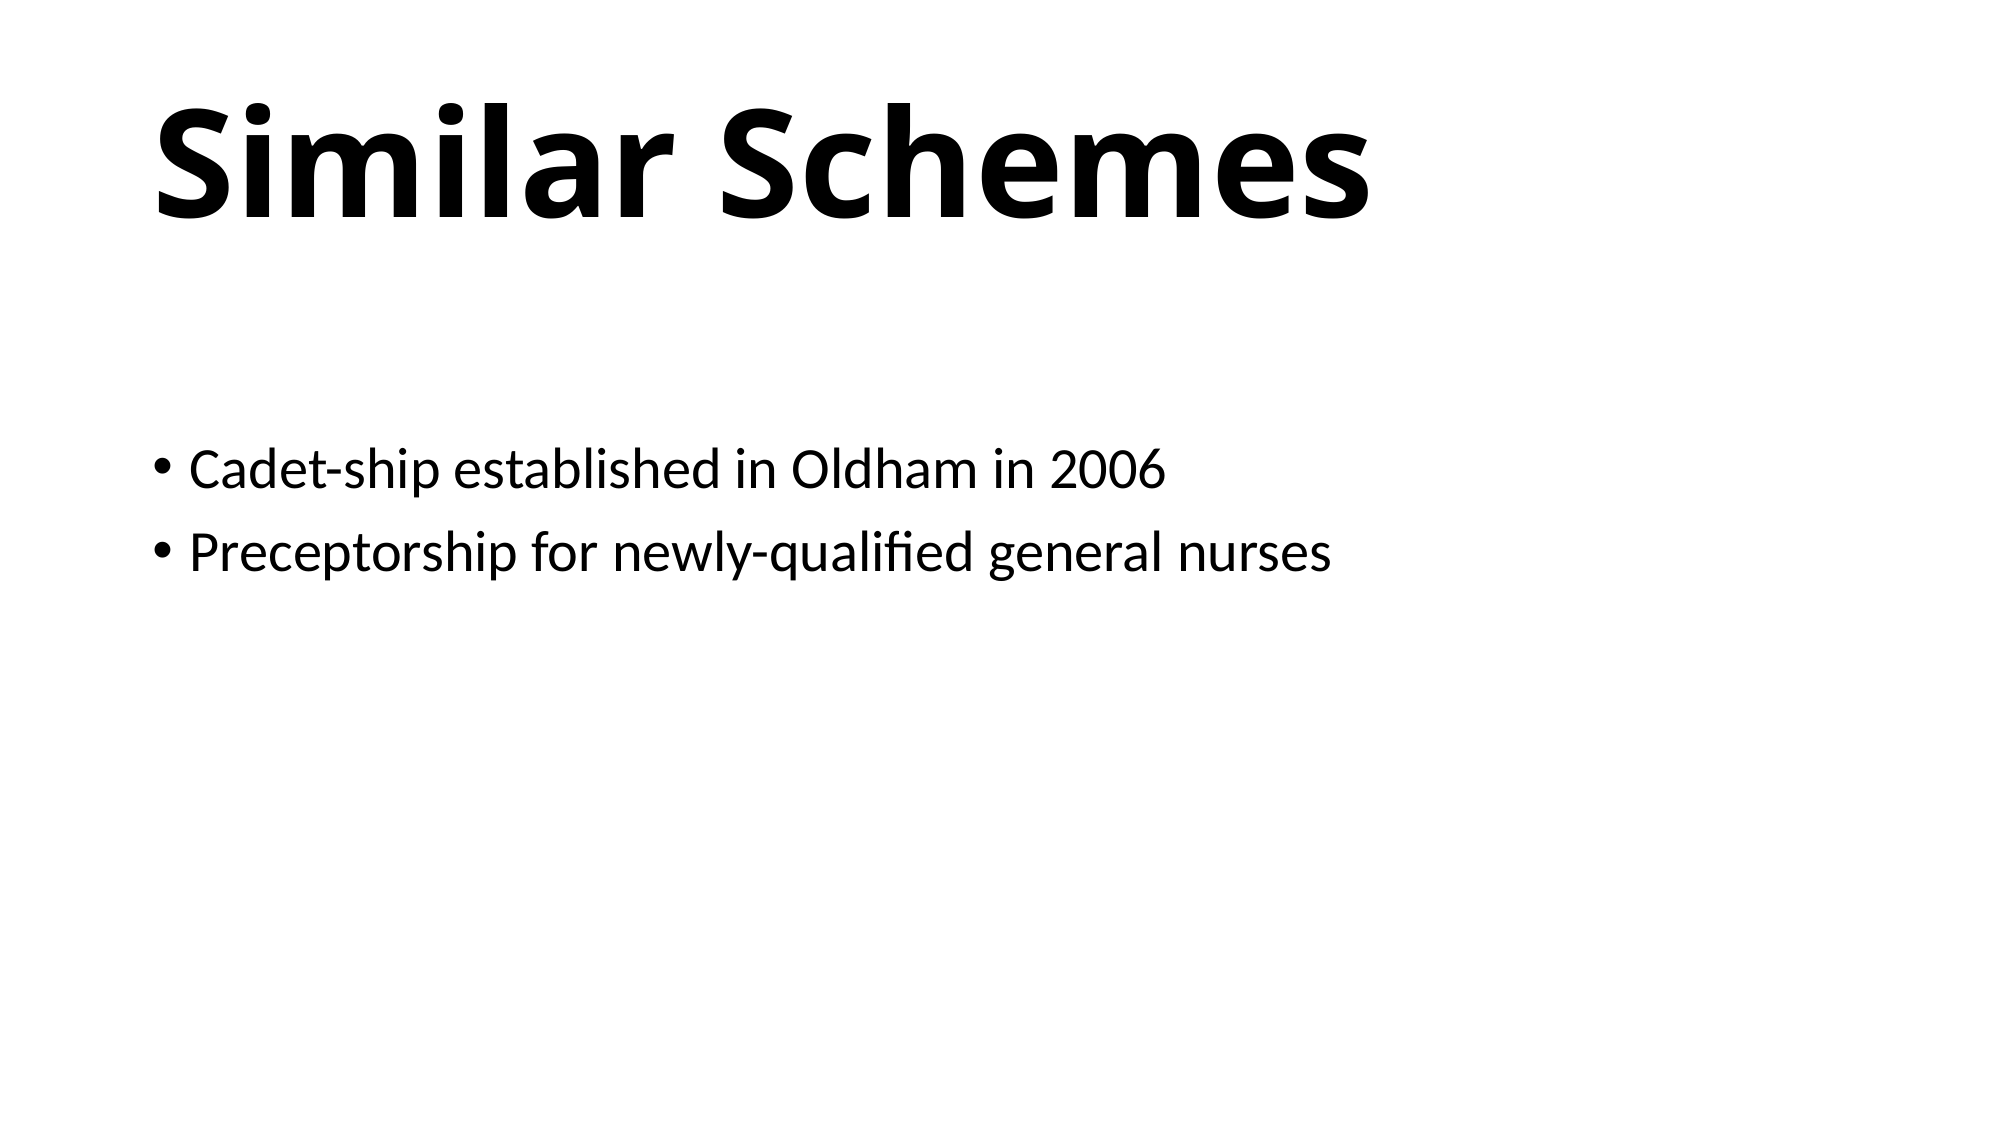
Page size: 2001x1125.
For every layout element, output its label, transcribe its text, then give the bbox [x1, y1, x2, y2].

title Similar Schemes [137, 59, 1863, 278]
list Cadet-ship established in Oldham in 2006 Preceptorship for newly-qualified general nurses [137, 430, 1863, 1014]
